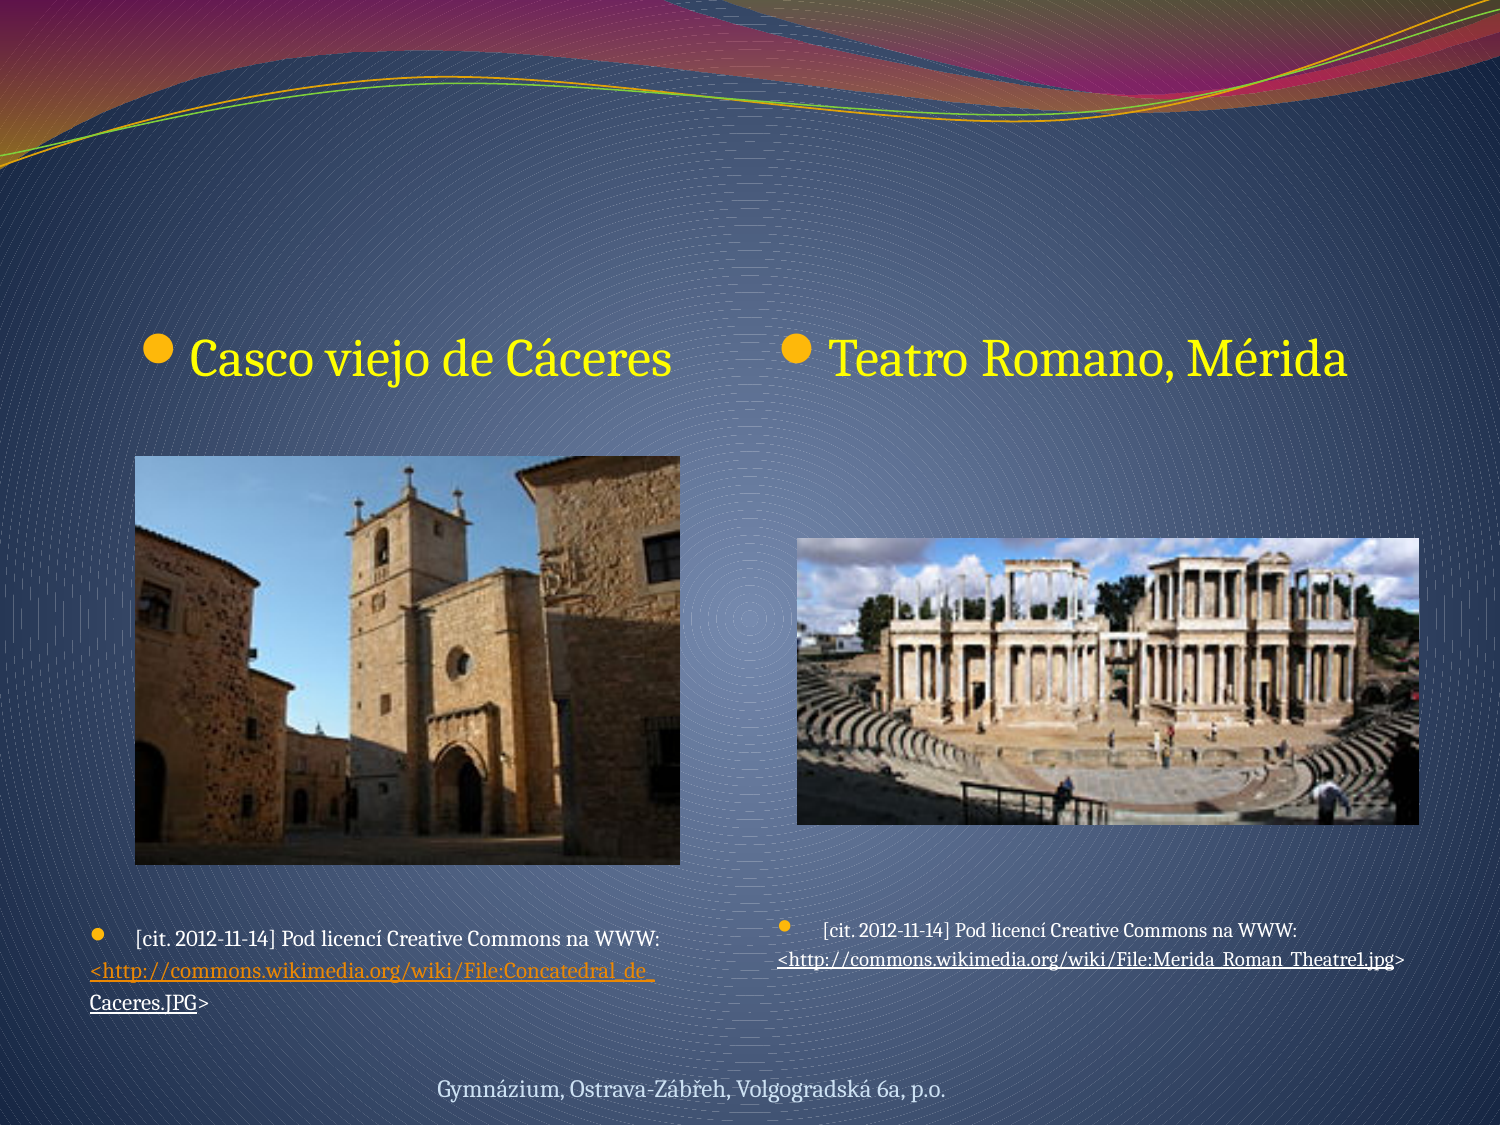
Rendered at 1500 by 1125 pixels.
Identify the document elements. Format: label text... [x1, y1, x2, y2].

picture [135, 455, 680, 866]
list Casco viejo de Cáceres [cit. 2012-11-14] Pod licencí Creative Commons na WWW: <http://commons.wikimedia.org/wiki/File:Concatedral_de_ Caceres.JPG> [75, 314, 738, 1043]
list Teatro Romano, Mérida [cit. 2012-11-14] Pod licencí Creative Commons na WWW: <http://commons.wikimedia.org/wiki/File:Merida_Roman_Theatre1.jpg> [762, 314, 1425, 1043]
picture [796, 538, 1420, 826]
footer Gymnázium, Ostrava-Zábřeh, Volgogradská 6a, p.o. [437, 1042, 988, 1103]
